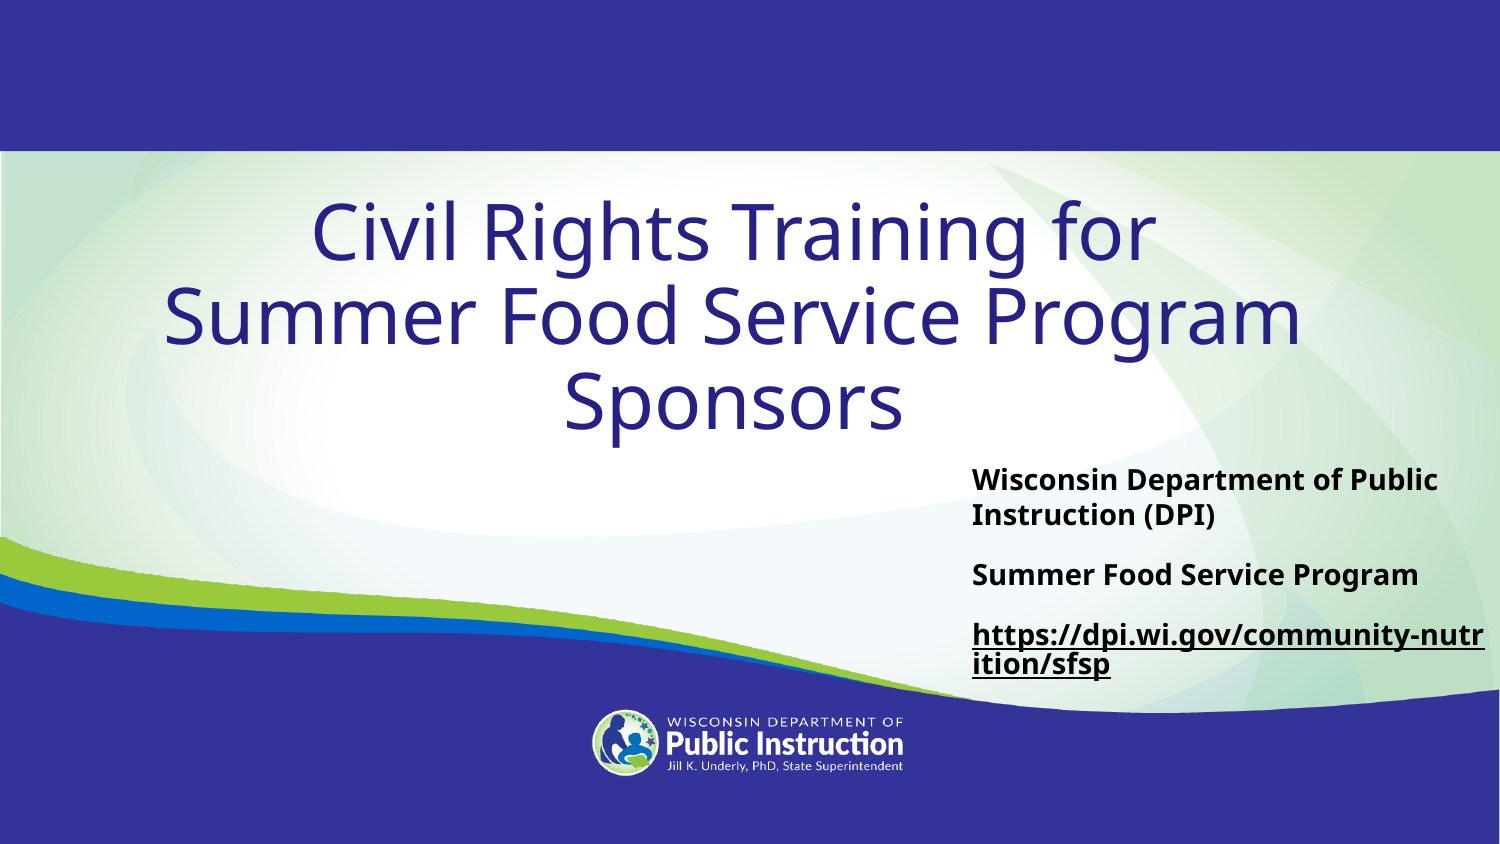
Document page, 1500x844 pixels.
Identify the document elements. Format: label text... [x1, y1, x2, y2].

picture [0, 537, 1500, 844]
list Wisconsin Department of Public Instruction (DPI) Summer Food Service Program https://dpi.wi.gov/community-nutrition/sfsp [957, 454, 1500, 724]
title Civil Rights Training for Summer Food Service Program Sponsors [132, 184, 1337, 455]
